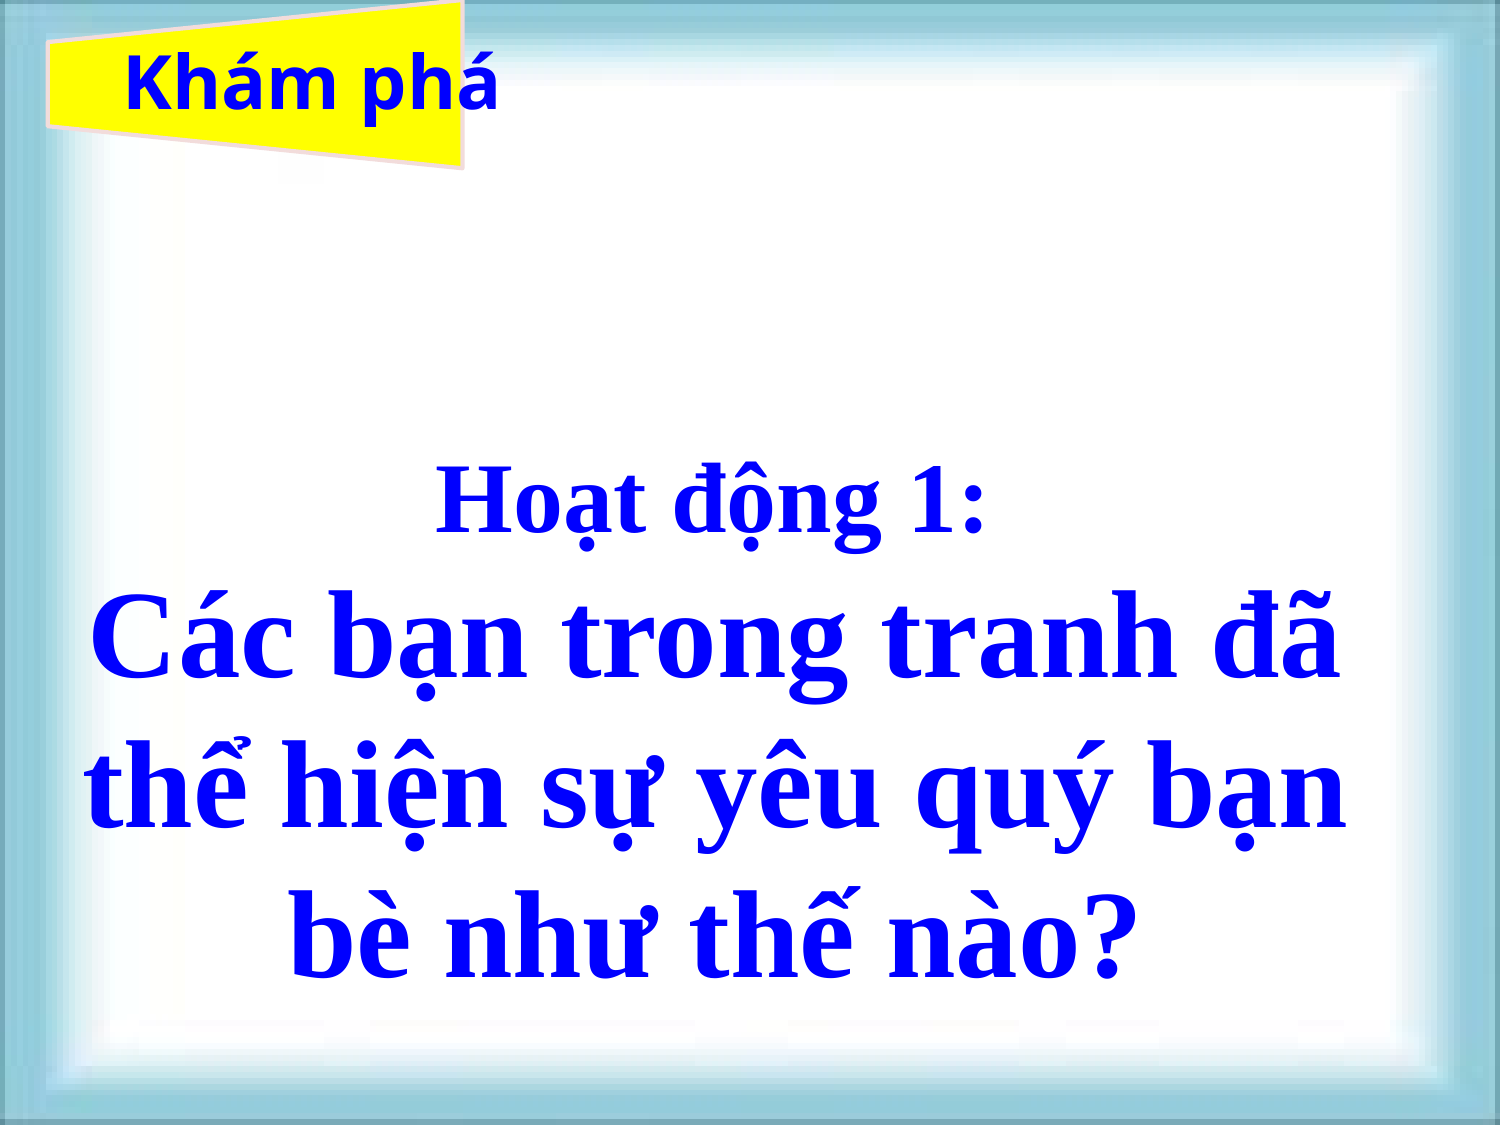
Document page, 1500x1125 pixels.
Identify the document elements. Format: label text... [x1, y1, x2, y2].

title Khám phá [0, 0, 788, 178]
text_box Hoạt động 1: Các bạn trong tranh đã thể hiện sự yêu quý bạn bè như thế nào? [45, 425, 1386, 1010]
picture [0, 0, 1500, 1125]
